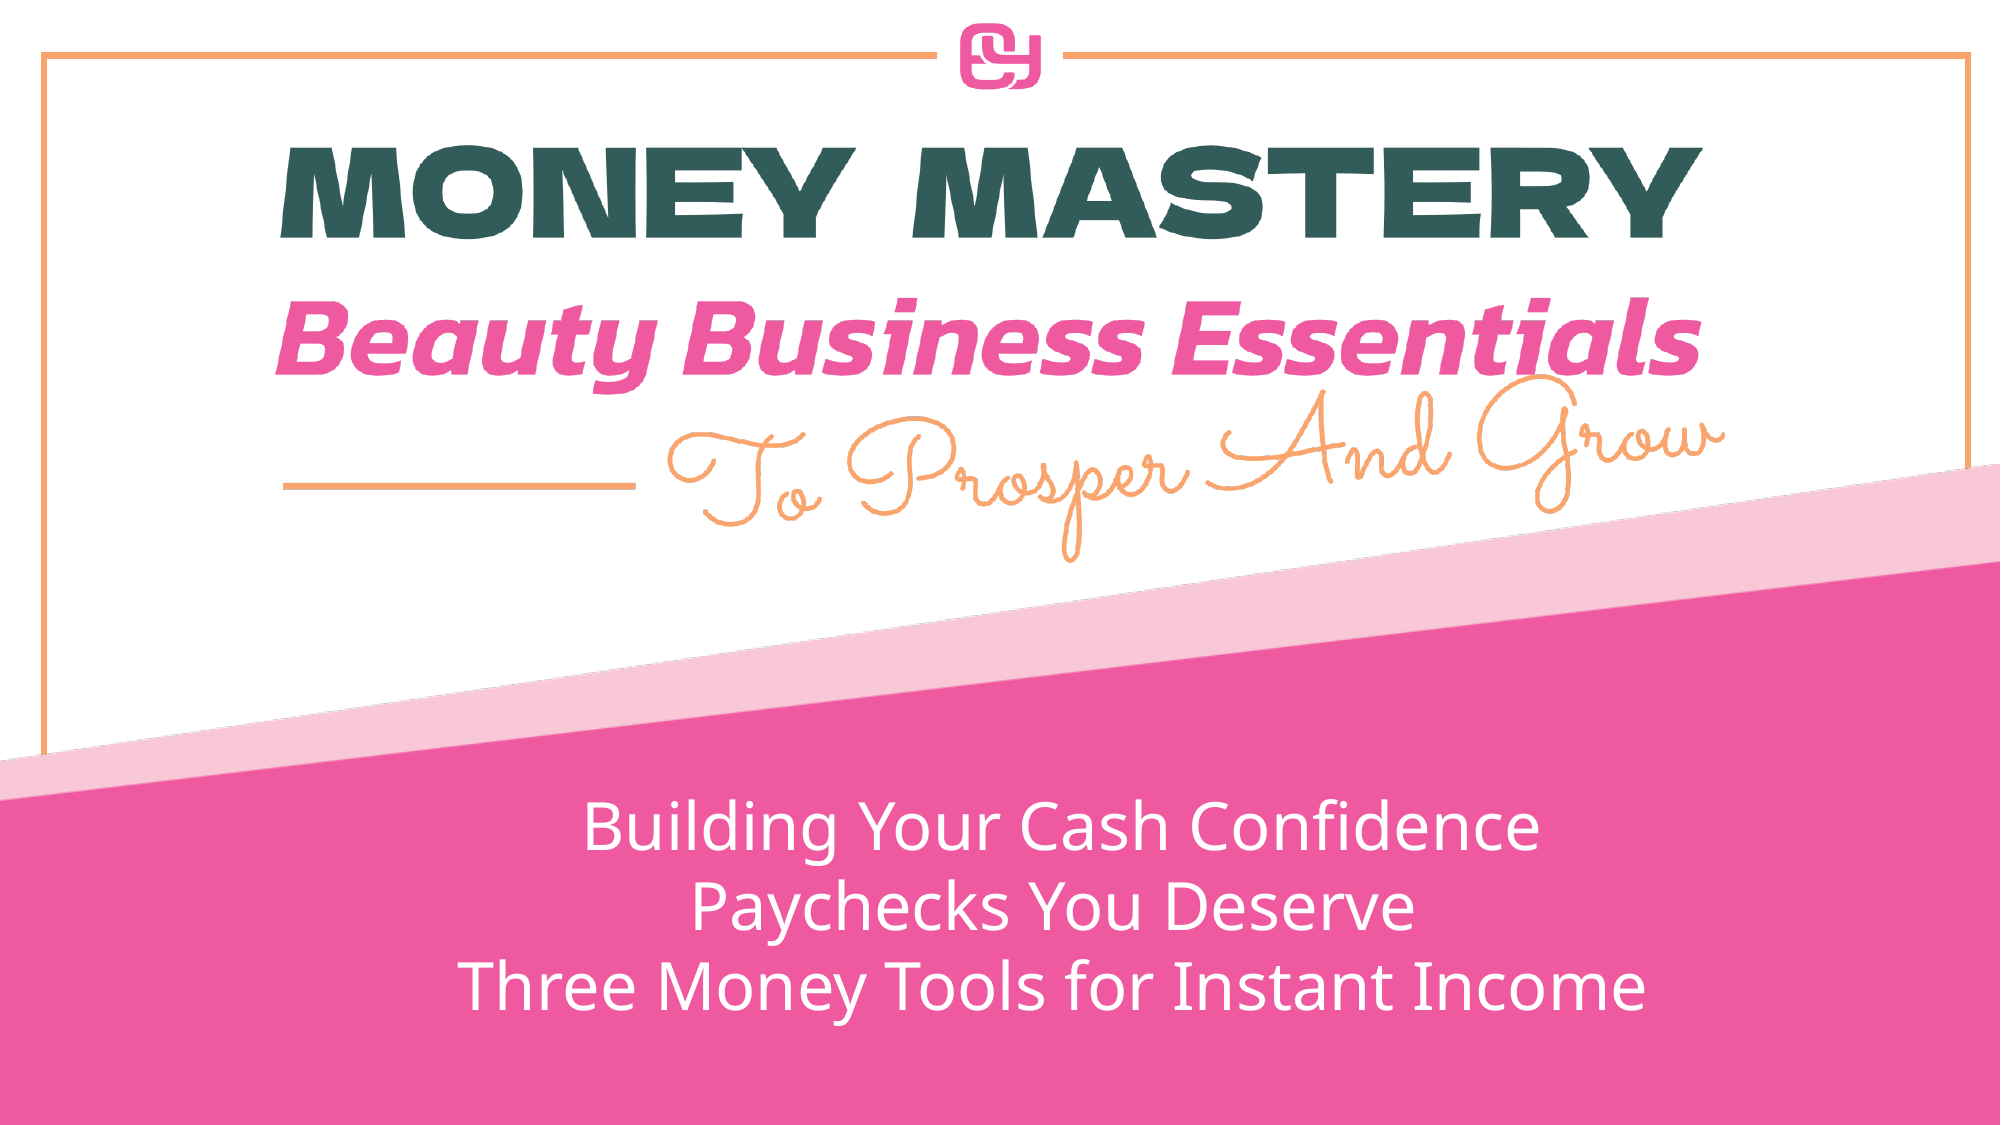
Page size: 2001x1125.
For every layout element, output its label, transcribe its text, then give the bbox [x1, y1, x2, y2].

text_box Building Your Cash Confidence Paychecks You Deserve Three Money Tools for Instant Income [262, 776, 1863, 1032]
picture [937, 0, 1063, 112]
picture [0, 144, 2000, 1125]
